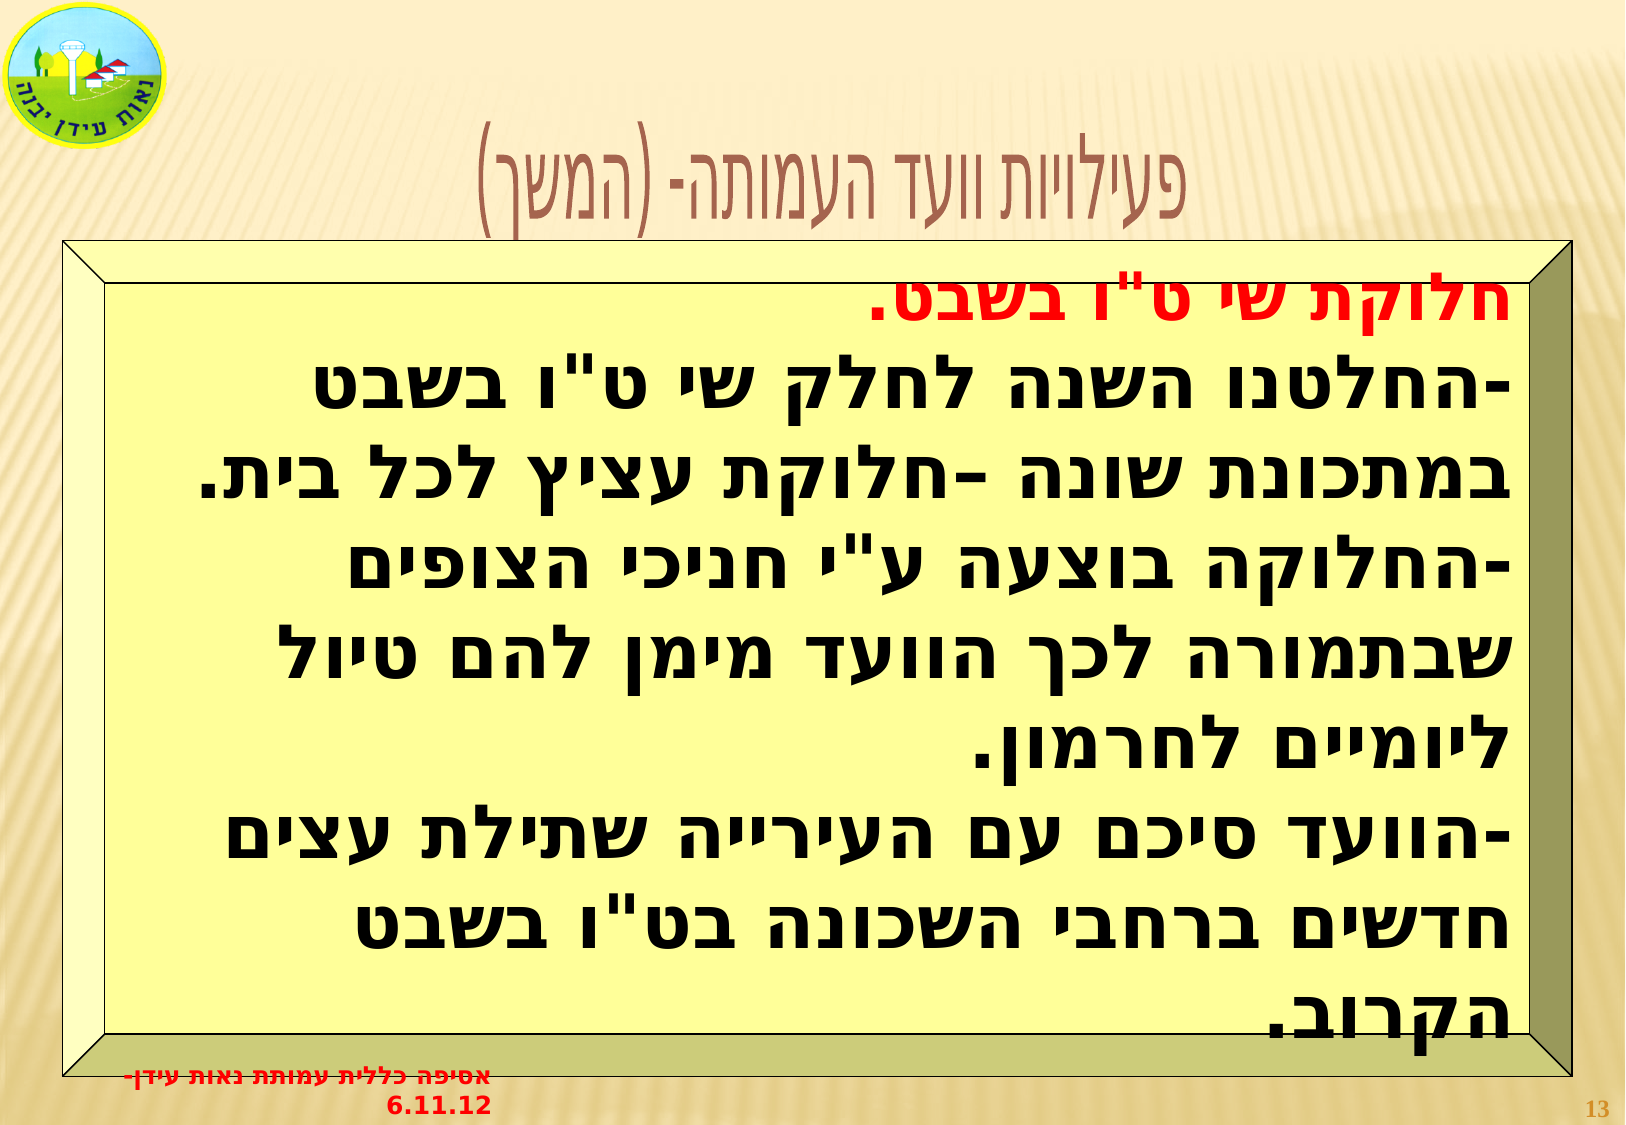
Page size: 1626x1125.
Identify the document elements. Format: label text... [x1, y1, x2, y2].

text_box חלוקת שי ט"ו בשבט. -החלטנו השנה לחלק שי ט"ו בשבט במתכונת שונה –חלוקת עציץ לכל בית. -החלוקה בוצעה ע"י חניכי הצופים שבתמורה לכך הוועד מימן להם טיול ליומיים לחרמון. -הוועד סיכם עם העירייה שתילת עצים חדשים ברחבי השכונה בט"ו בשבט הקרוב. [62, 240, 1572, 1077]
slide_number 13 [1489, 1084, 1625, 1125]
footer אסיפה כללית עמותת נאות עידן- 6.11.12 [0, 1052, 508, 1125]
picture [0, 0, 171, 151]
